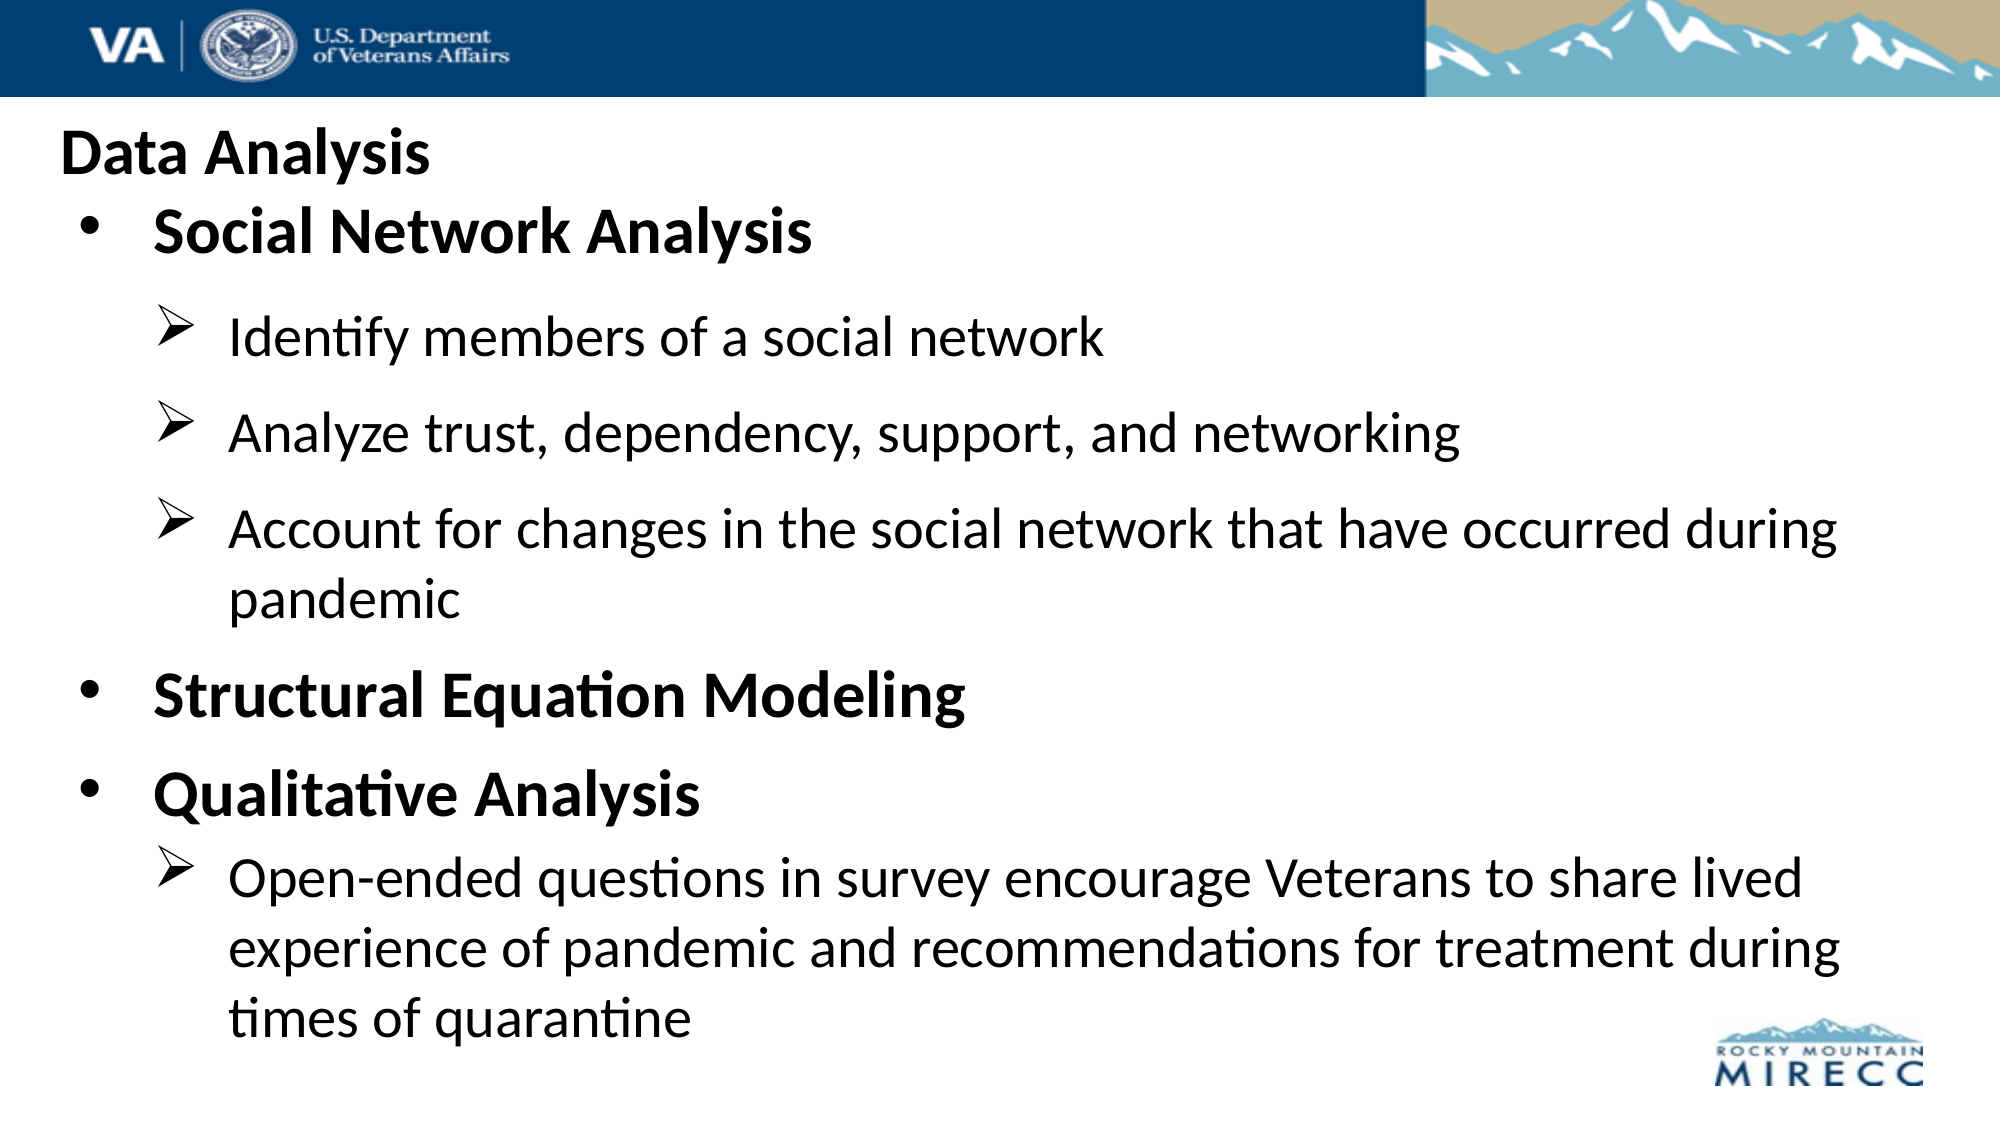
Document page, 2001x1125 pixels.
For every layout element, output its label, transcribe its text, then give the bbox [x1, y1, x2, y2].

list Social Network Analysis Identify members of a social network Analyze trust, dependency, support, and networking Account for changes in the social network that have occurred during pandemic Structural Equation Modeling Qualitative Analysis Open-ended questions in survey encourage Veterans to share lived experience of pandemic and recommendations for treatment during times of quarantine [63, 220, 1904, 868]
text_box [137, 410, 984, 1016]
picture [0, 0, 2000, 97]
picture [1715, 1018, 1923, 1086]
title Data Analysis [45, 92, 1923, 220]
